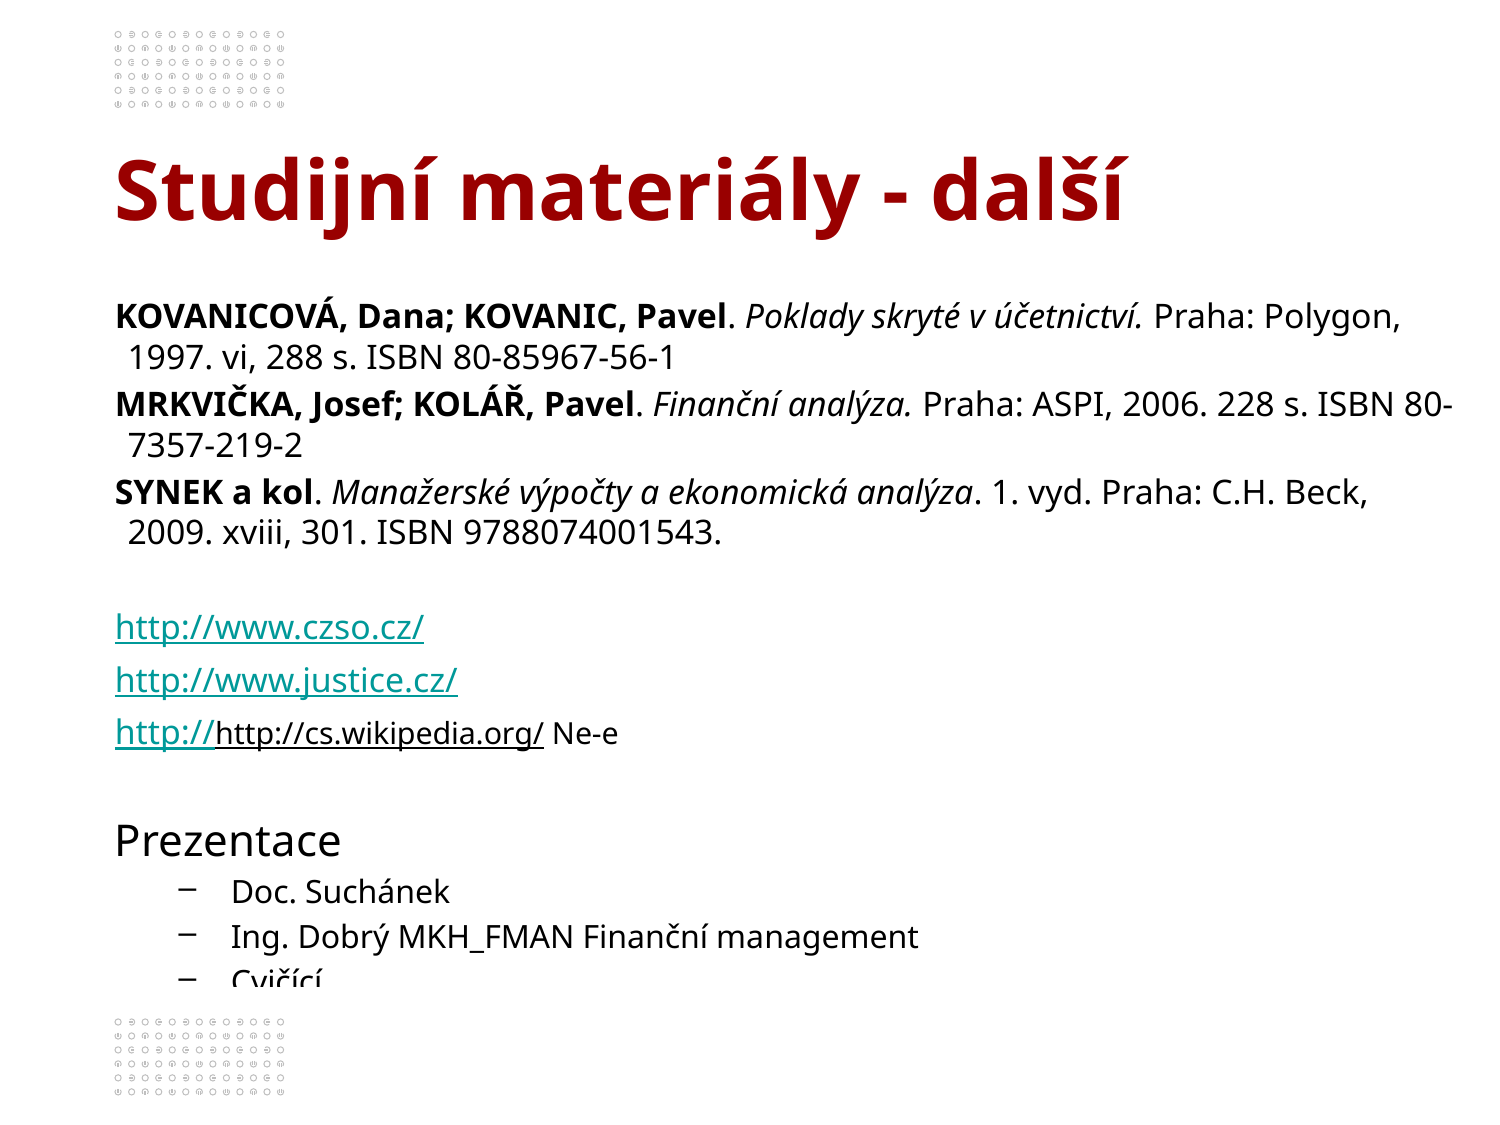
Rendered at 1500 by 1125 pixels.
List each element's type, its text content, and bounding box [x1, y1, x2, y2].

title Studijní materiály - další [99, 124, 1438, 251]
list KOVANICOVÁ, Dana; KOVANIC, Pavel. Poklady skryté v účetnictví. Praha: Polygon, 1997. vi, 288 s. ISBN 80-85967-56-1 MRKVIČKA, Josef; KOLÁŘ, Pavel. Finanční analýza. Praha: ASPI, 2006. 228 s. ISBN 80-7357-219-2 SYNEK a kol. Manažerské výpočty a ekonomická analýza. 1. vyd. Praha: C.H. Beck, 2009. xviii, 301. ISBN 9788074001543. http://www.czso.cz/ http://www.justice.cz/ http://http://cs.wikipedia.org/ Ne-e Prezentace Doc. Suchánek Ing. Dobrý MKH_FMAN Finanční management Cvičící [99, 287, 1476, 1013]
picture [0, 0, 1205, 113]
picture [0, 987, 1205, 1101]
